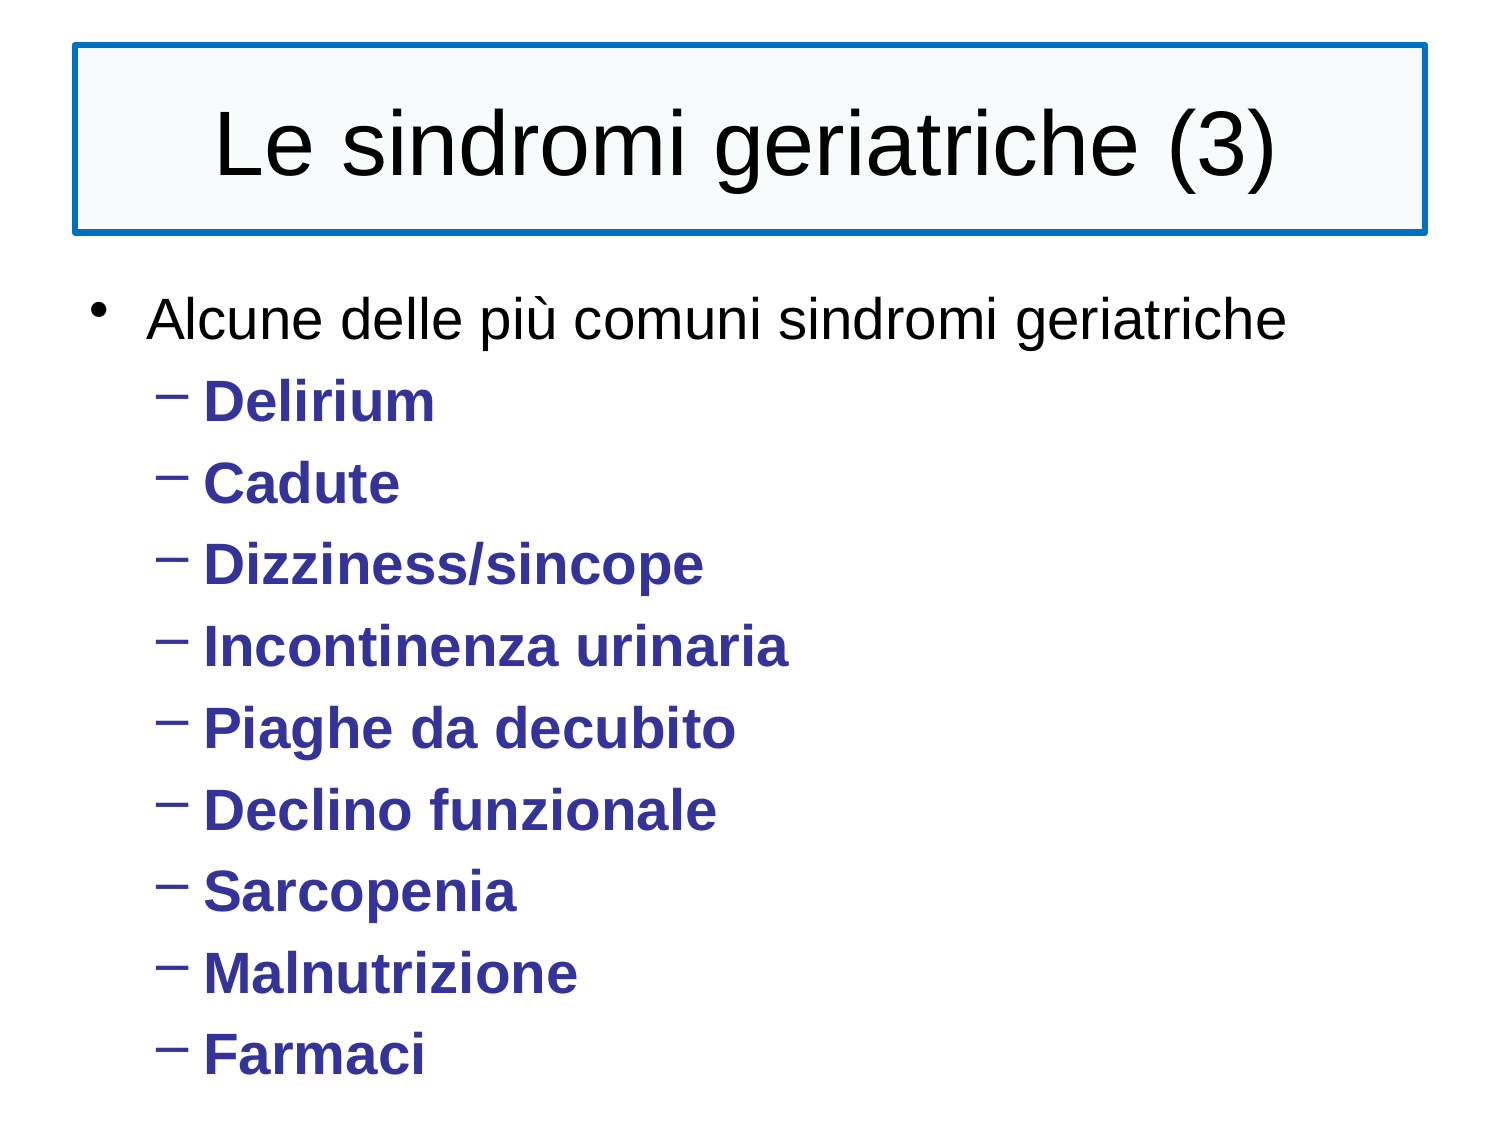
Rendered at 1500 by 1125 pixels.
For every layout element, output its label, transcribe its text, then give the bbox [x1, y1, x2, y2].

title Le sindromi geriatriche (3) [75, 45, 1425, 233]
list Alcune delle più comuni sindromi geriatriche Delirium Cadute Dizziness/sincope Incontinenza urinaria Piaghe da decubito Declino funzionale Sarcopenia Malnutrizione Farmaci [75, 273, 1425, 1024]
